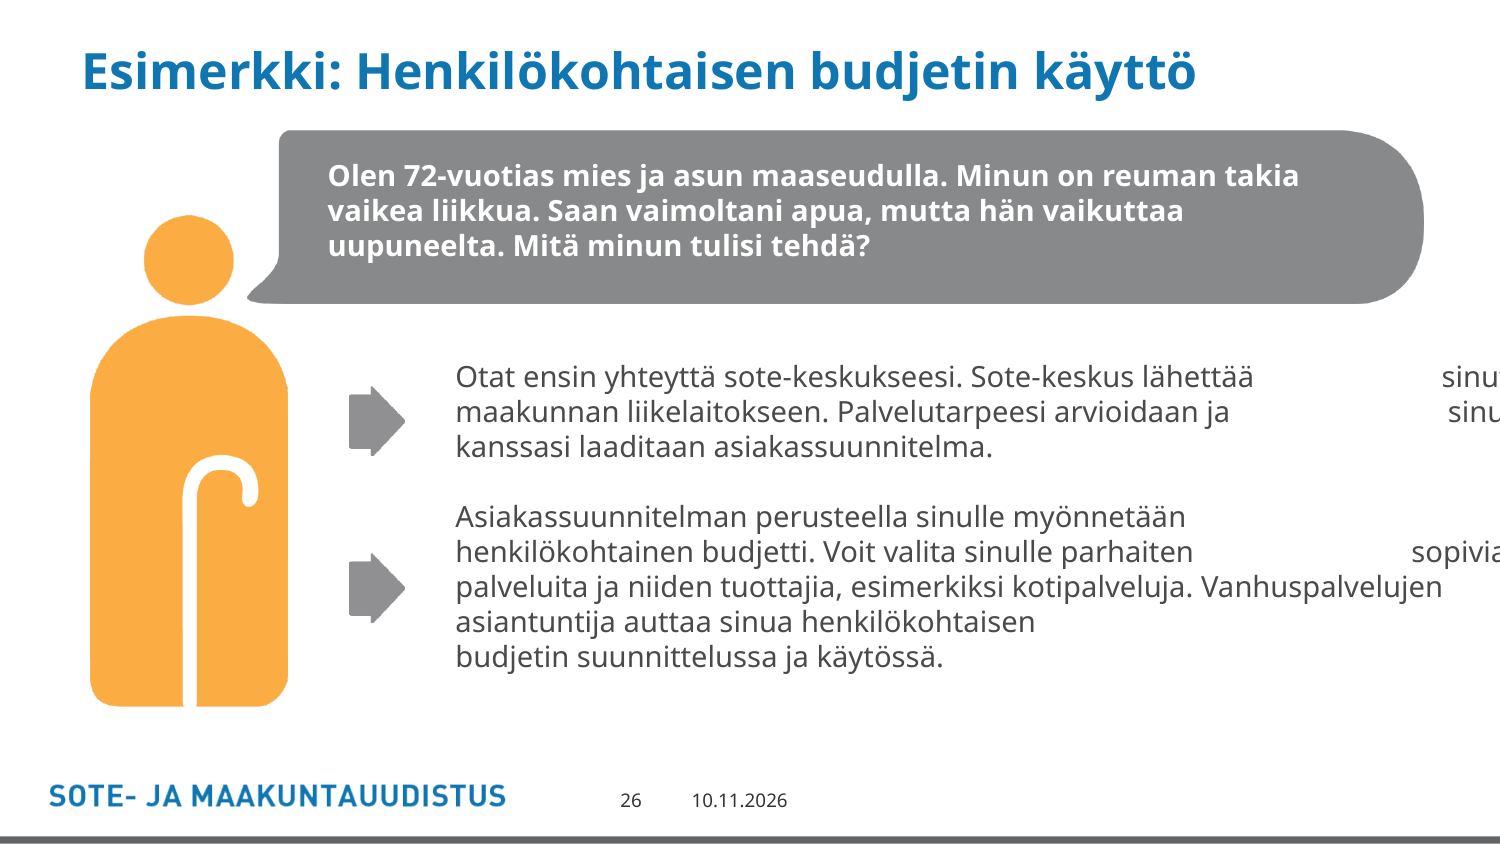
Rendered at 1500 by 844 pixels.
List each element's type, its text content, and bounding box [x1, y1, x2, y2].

picture [17, 755, 544, 830]
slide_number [676, 778, 925, 824]
slide_number 26 [558, 778, 657, 824]
picture [349, 553, 405, 623]
picture [90, 130, 1424, 710]
text_box Otat ensin yhteyttä sote-keskukseesi. Sote-keskus lähettää sinut maakunnan liikelaitokseen. Palvelutarpeesi arvioidaan ja sinun kanssasi laaditaan asiakassuunnitelma. Asiakassuunnitelman perusteella sinulle myönnetään henkilökohtainen budjetti. Voit valita sinulle parhaiten sopivia palveluita ja niiden tuottajia, esimerkiksi kotipalveluja. Vanhuspalvelujen asiantuntija auttaa sinua henkilökohtaisen budjetin suunnittelussa ja käytössä. [440, 350, 1500, 681]
title Esimerkki: Henkilökohtaisen budjetin käyttö [66, 31, 1500, 151]
picture [349, 386, 405, 456]
